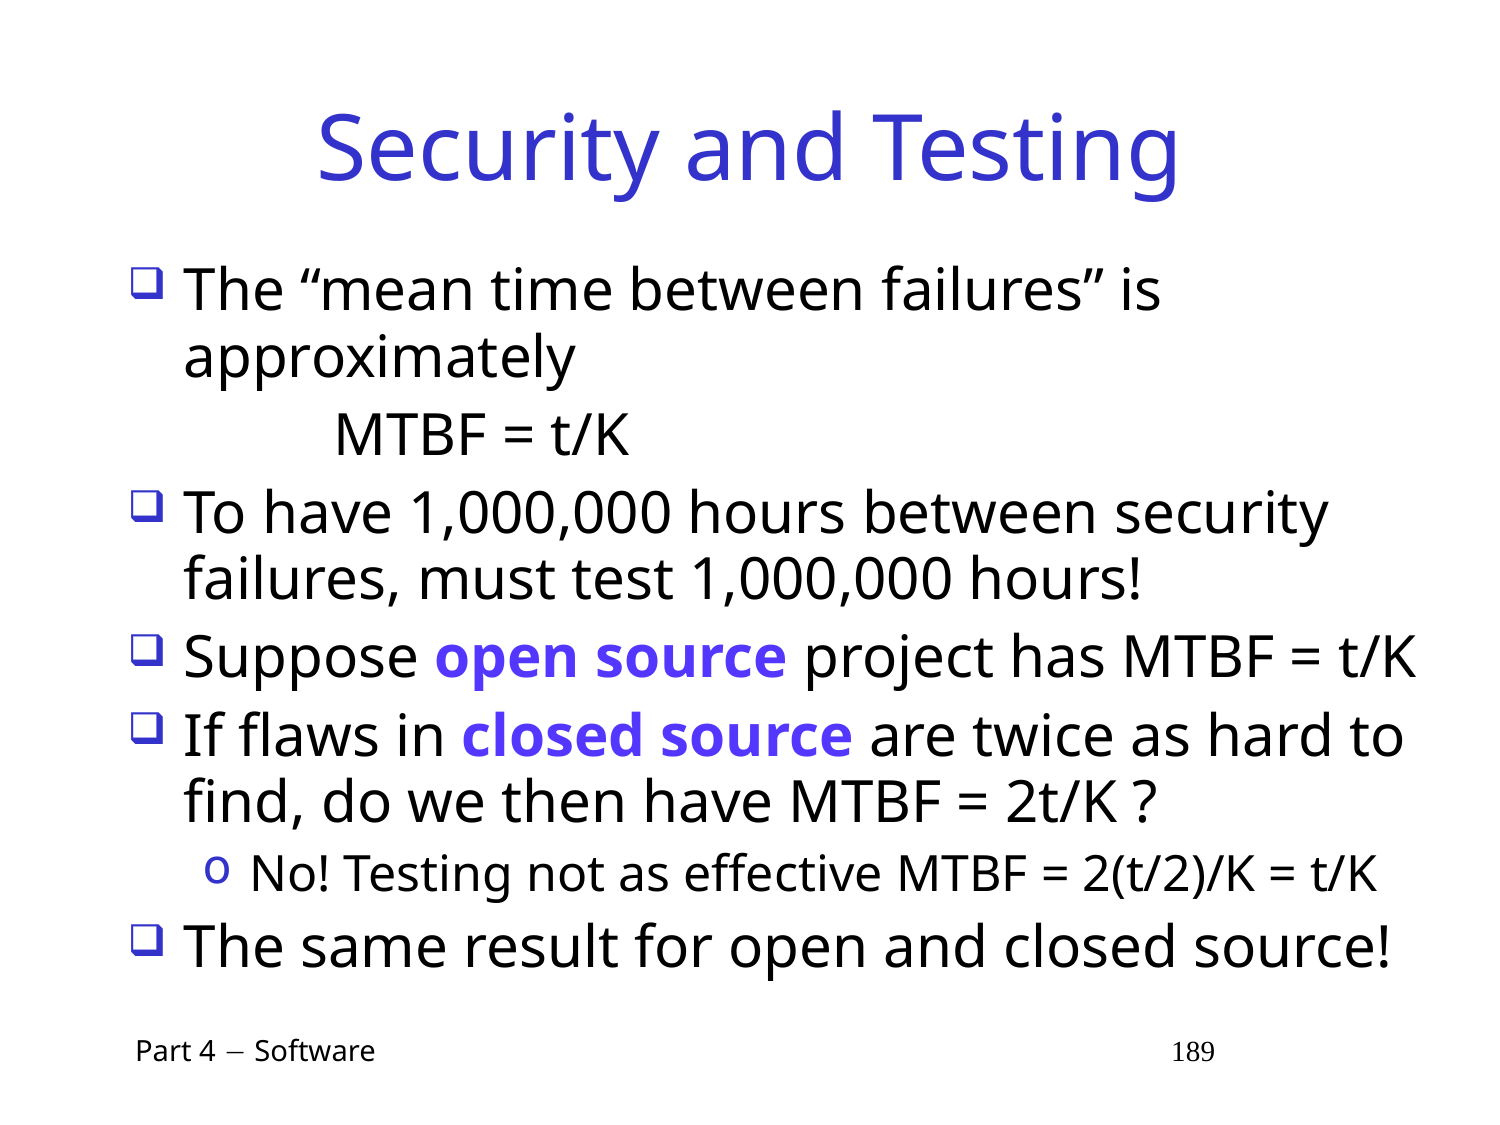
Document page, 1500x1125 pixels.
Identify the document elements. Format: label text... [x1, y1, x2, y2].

footer Part 4  Software 189 [112, 1024, 1401, 1101]
list The “mean time between failures” is approximately MTBF = t/K To have 1,000,000 hours between security failures, must test 1,000,000 hours! Suppose open source project has MTBF = t/K If flaws in closed source are twice as hard to find, do we then have MTBF = 2t/K ? No! Testing not as effective MTBF = 2(t/2)/K = t/K The same result for open and closed source! [112, 249, 1438, 1013]
title Security and Testing [112, 49, 1388, 238]
